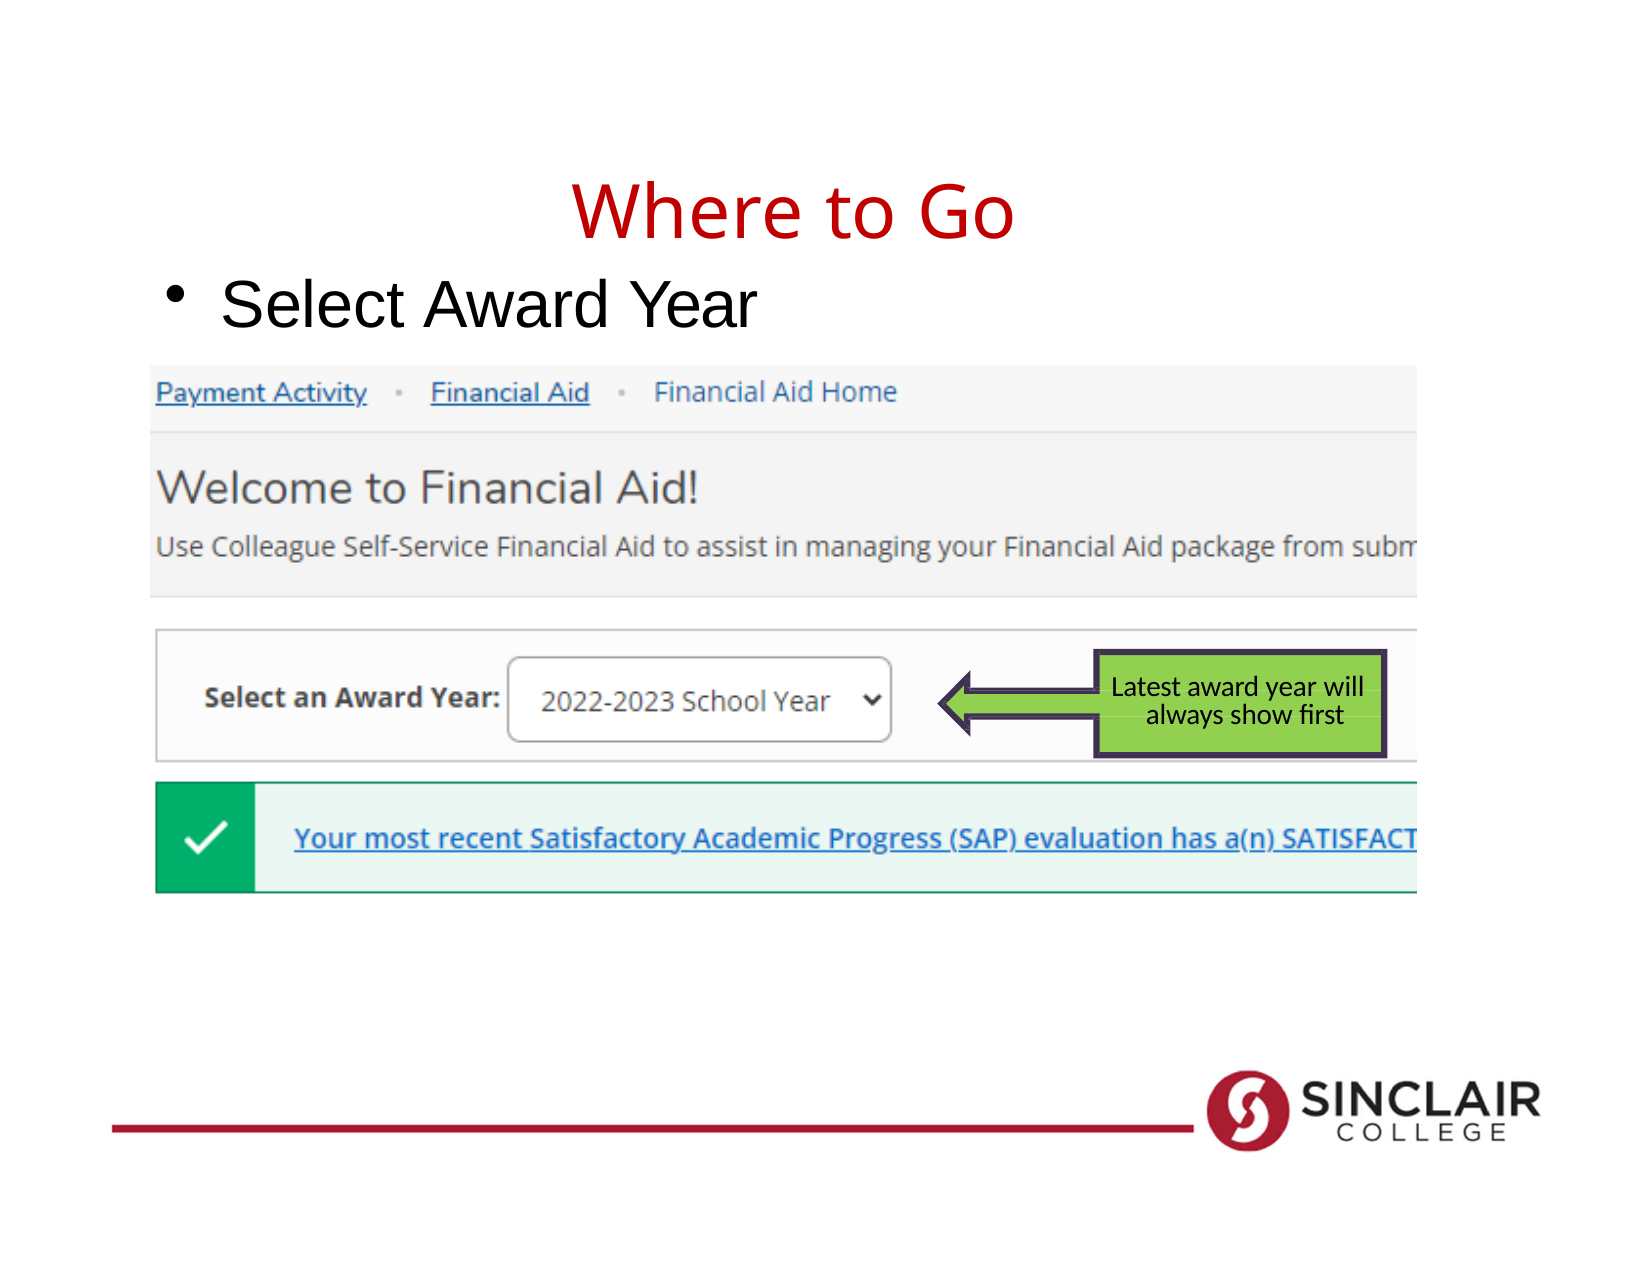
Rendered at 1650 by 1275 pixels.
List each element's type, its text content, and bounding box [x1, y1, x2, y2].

text_box Select Award Year [162, 259, 763, 342]
title Where to Go [569, 161, 1082, 364]
picture [74, 74, 1575, 1200]
